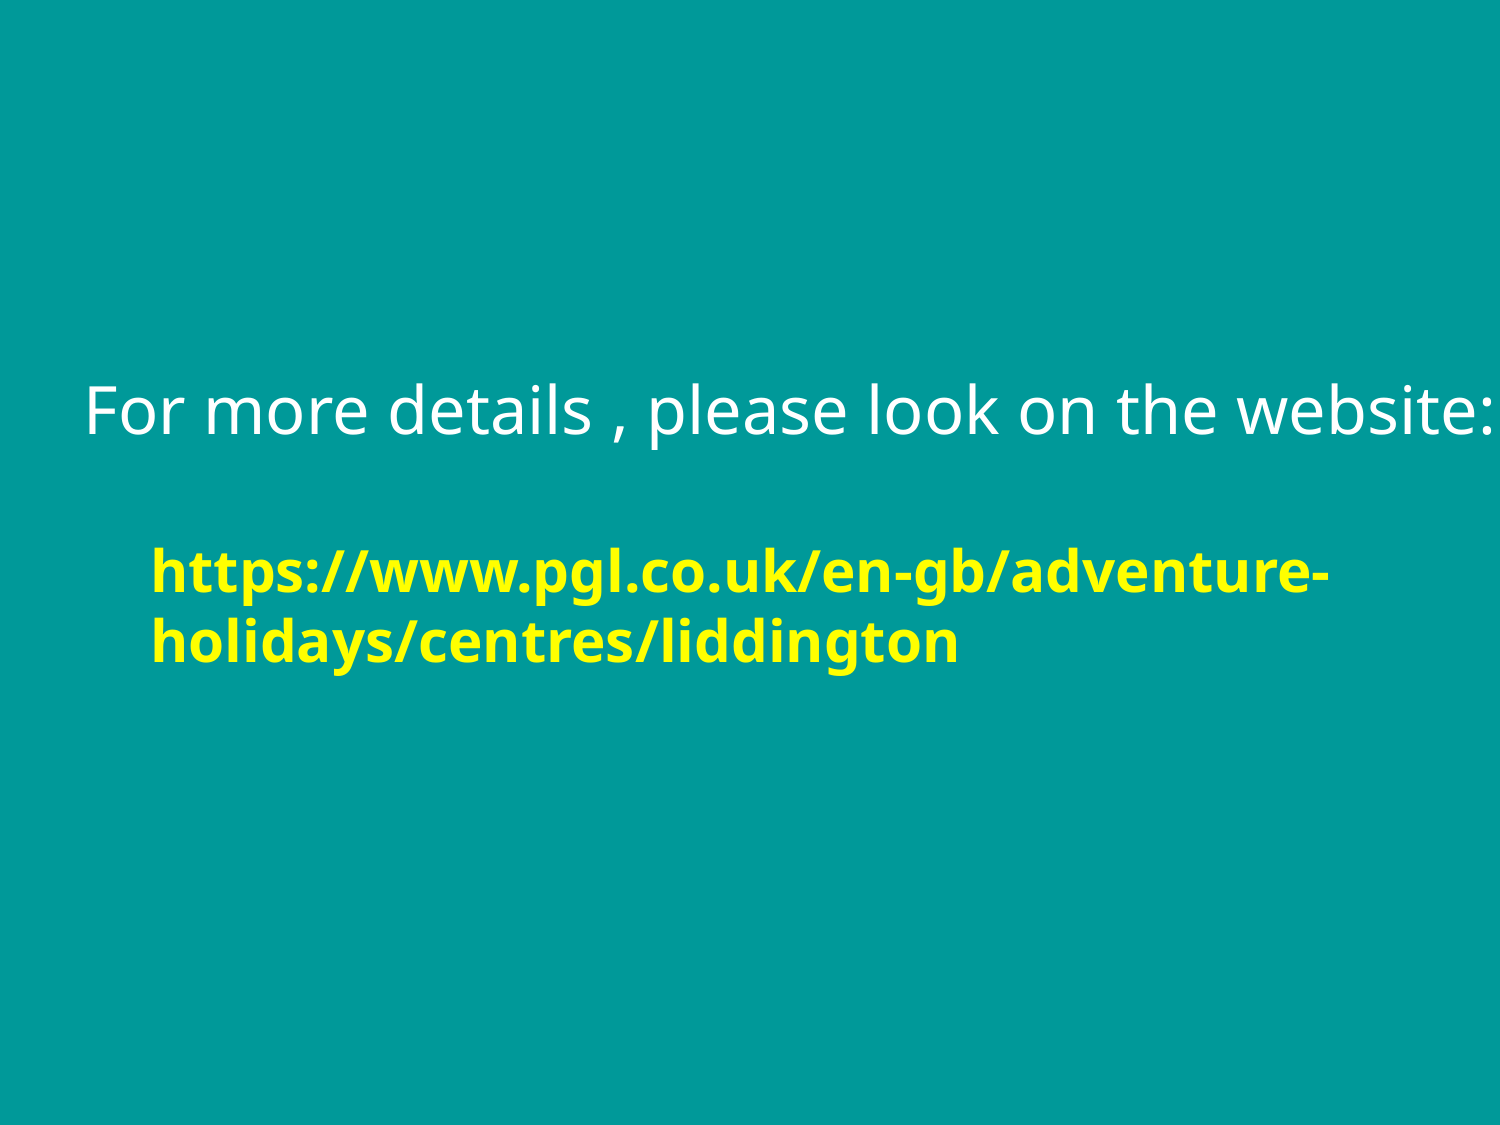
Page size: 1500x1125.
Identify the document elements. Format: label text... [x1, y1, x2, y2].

text_box https://www.pgl.co.uk/en-gb/adventure-holidays/centres/liddington [135, 527, 1500, 682]
text_box For more details , please look on the website: [68, 267, 1500, 456]
